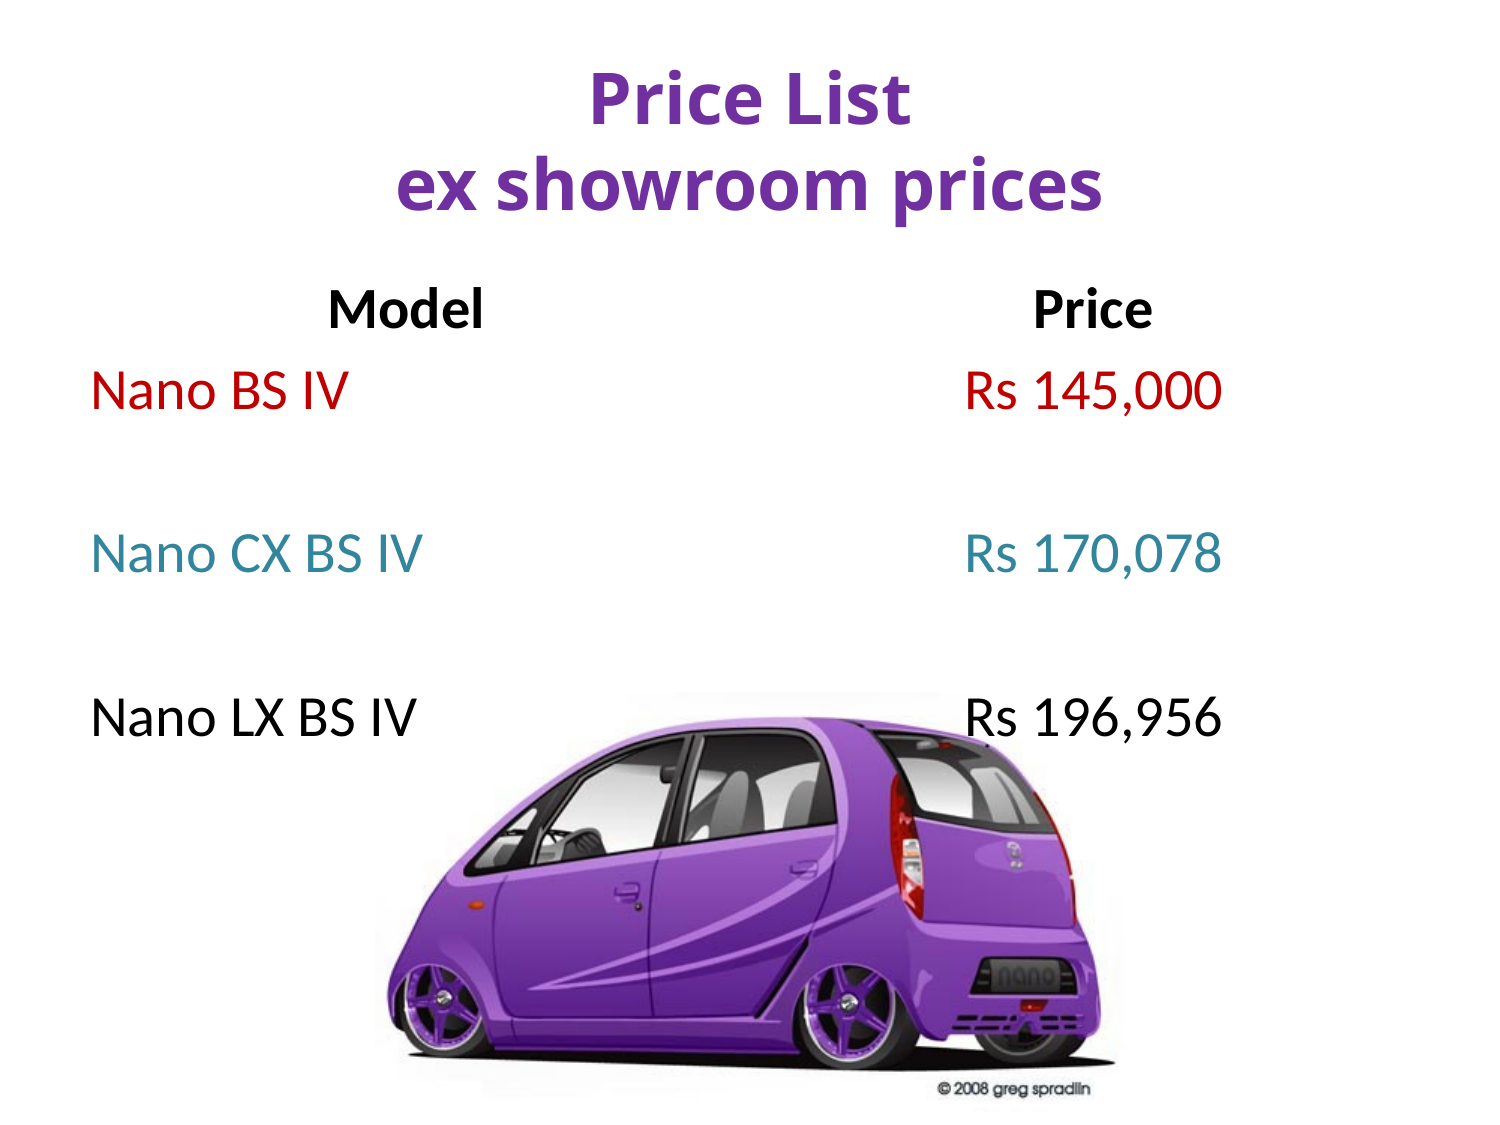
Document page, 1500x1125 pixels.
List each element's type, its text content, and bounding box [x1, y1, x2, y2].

list Model Nano BS IV Nano CX BS IV Nano LX BS IV [75, 262, 738, 1005]
list Price Rs 145,000 Rs 170,078 Rs 196,956 [762, 262, 1425, 1005]
picture [375, 692, 1125, 1114]
title Price List ex showroom prices [75, 45, 1425, 233]
